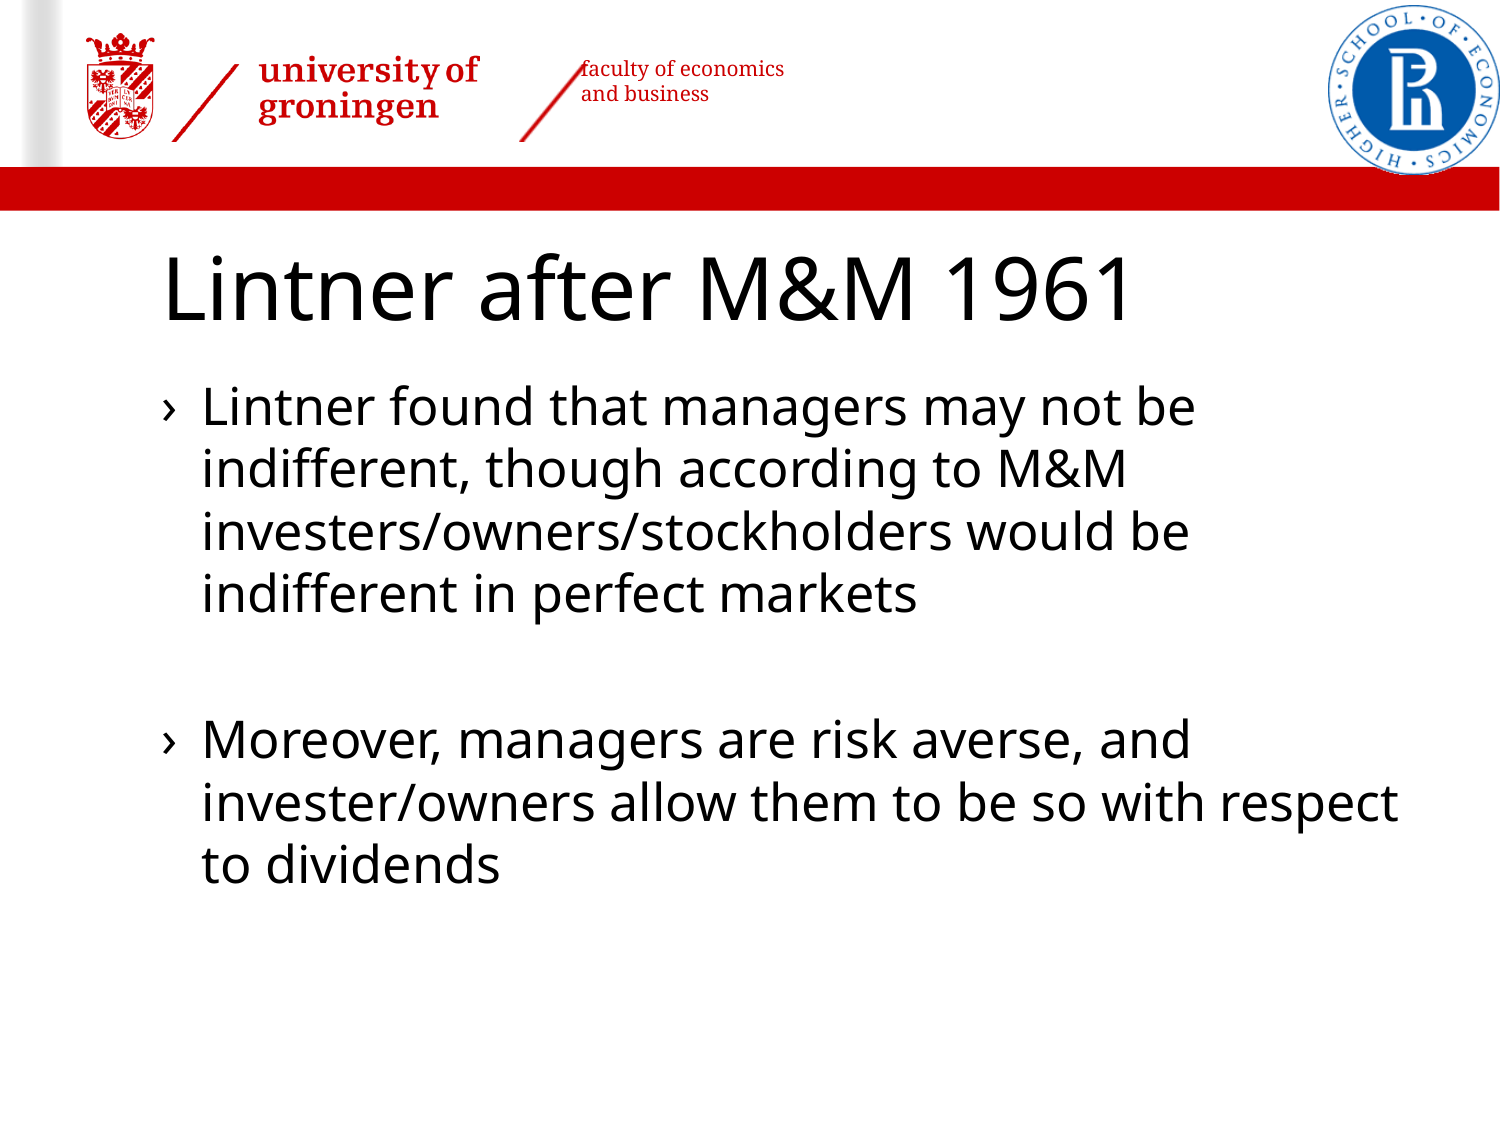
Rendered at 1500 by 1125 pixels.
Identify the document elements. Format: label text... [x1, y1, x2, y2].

picture [519, 64, 588, 142]
list Lintner found that managers may not be indifferent, though according to M&M investers/owners/stockholders would be indifferent in perfect markets Moreover, managers are risk averse, and invester/owners allow them to be so with respect to dividends [0, 365, 1500, 1075]
picture [1328, 5, 1500, 175]
picture [86, 33, 480, 142]
title Lintner after M&M 1961 [0, 220, 1500, 350]
